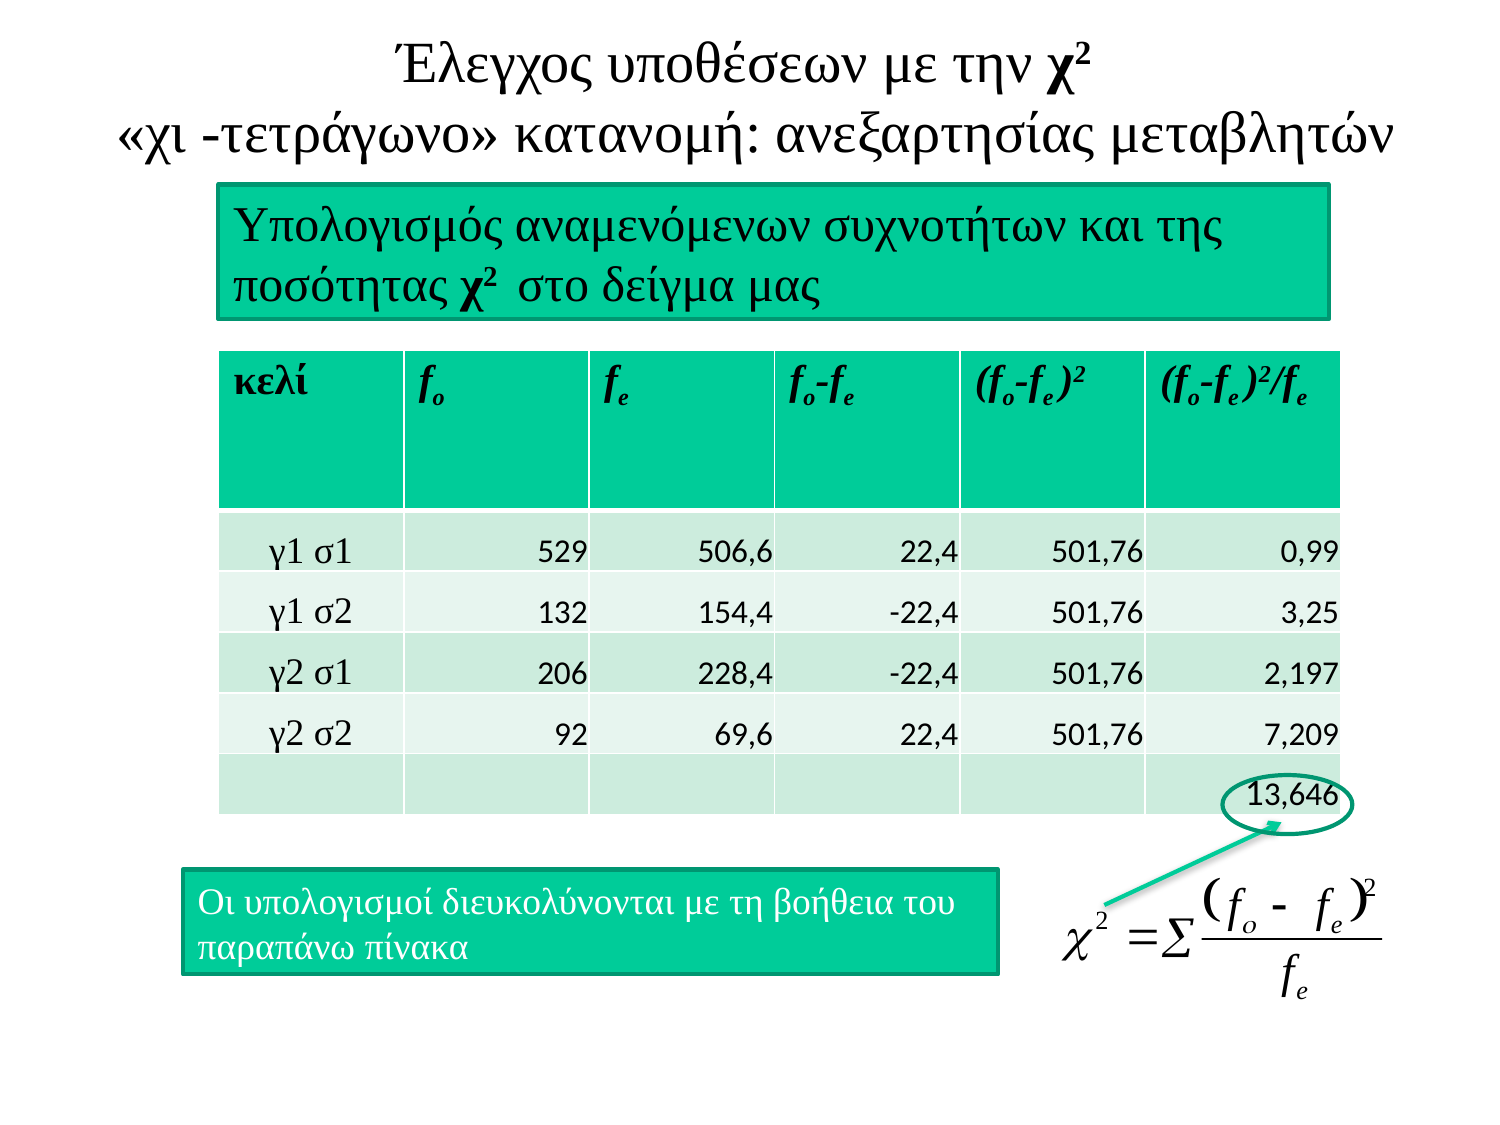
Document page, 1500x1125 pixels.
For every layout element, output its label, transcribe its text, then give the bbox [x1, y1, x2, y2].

table_cell 13,646 [1146, 754, 1340, 814]
table_header (fo-fe )2/fe [1146, 351, 1340, 508]
table_cell -22,4 [775, 572, 959, 631]
table_cell γ1 σ2 [219, 572, 403, 631]
table_cell [405, 754, 588, 814]
table_cell [590, 754, 774, 814]
table_cell γ1 σ1 [219, 513, 403, 570]
text_box Υπολογισμός αναμενόμενων συχνοτήτων και της ποσότητας χ2 στο δείγμα μας [216, 182, 1331, 321]
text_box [1104, 822, 1282, 906]
text_box Έλεγχος υποθέσεων με την χ2 «χι -τετράγωνο» κατανομή: ανεξαρτησίας μεταβλητών [53, 0, 1459, 188]
table_cell 228,4 [590, 633, 774, 692]
text_box Οι υπολογισμοί διευκολύνονται με τη βοήθεια του παραπάνω πίνακα [181, 867, 1000, 976]
table_cell 529 [405, 513, 588, 570]
table_cell 92 [405, 694, 588, 753]
table_cell 501,76 [961, 694, 1144, 753]
table_cell 132 [405, 572, 588, 631]
table_cell 206 [405, 633, 588, 692]
table_cell 69,6 [590, 694, 774, 753]
table_cell γ2 σ2 [219, 694, 403, 753]
table_cell -22,4 [775, 633, 959, 692]
table_cell [219, 754, 403, 814]
table_cell 22,4 [775, 513, 959, 570]
table_header fo [405, 351, 588, 508]
table_cell 506,6 [590, 513, 774, 570]
table_header fe [590, 351, 774, 508]
text_box [1220, 772, 1355, 837]
table_header κελί [219, 351, 403, 508]
table_cell 0,99 [1146, 513, 1340, 570]
table_cell 7,209 [1146, 694, 1340, 753]
table_cell [961, 754, 1144, 814]
table_cell 501,76 [961, 572, 1144, 631]
table_cell 2,197 [1146, 633, 1340, 692]
table_header (fo-fe )2 [961, 351, 1144, 508]
table_cell [775, 754, 959, 814]
table_header fo-fe [775, 351, 959, 508]
table_cell 154,4 [590, 572, 774, 631]
table_cell 501,76 [961, 633, 1144, 692]
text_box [1056, 869, 1389, 1007]
table_cell 3,25 [1146, 572, 1340, 631]
table_cell γ2 σ1 [219, 633, 403, 692]
table_cell 501,76 [961, 513, 1144, 570]
table_cell 22,4 [775, 694, 959, 753]
